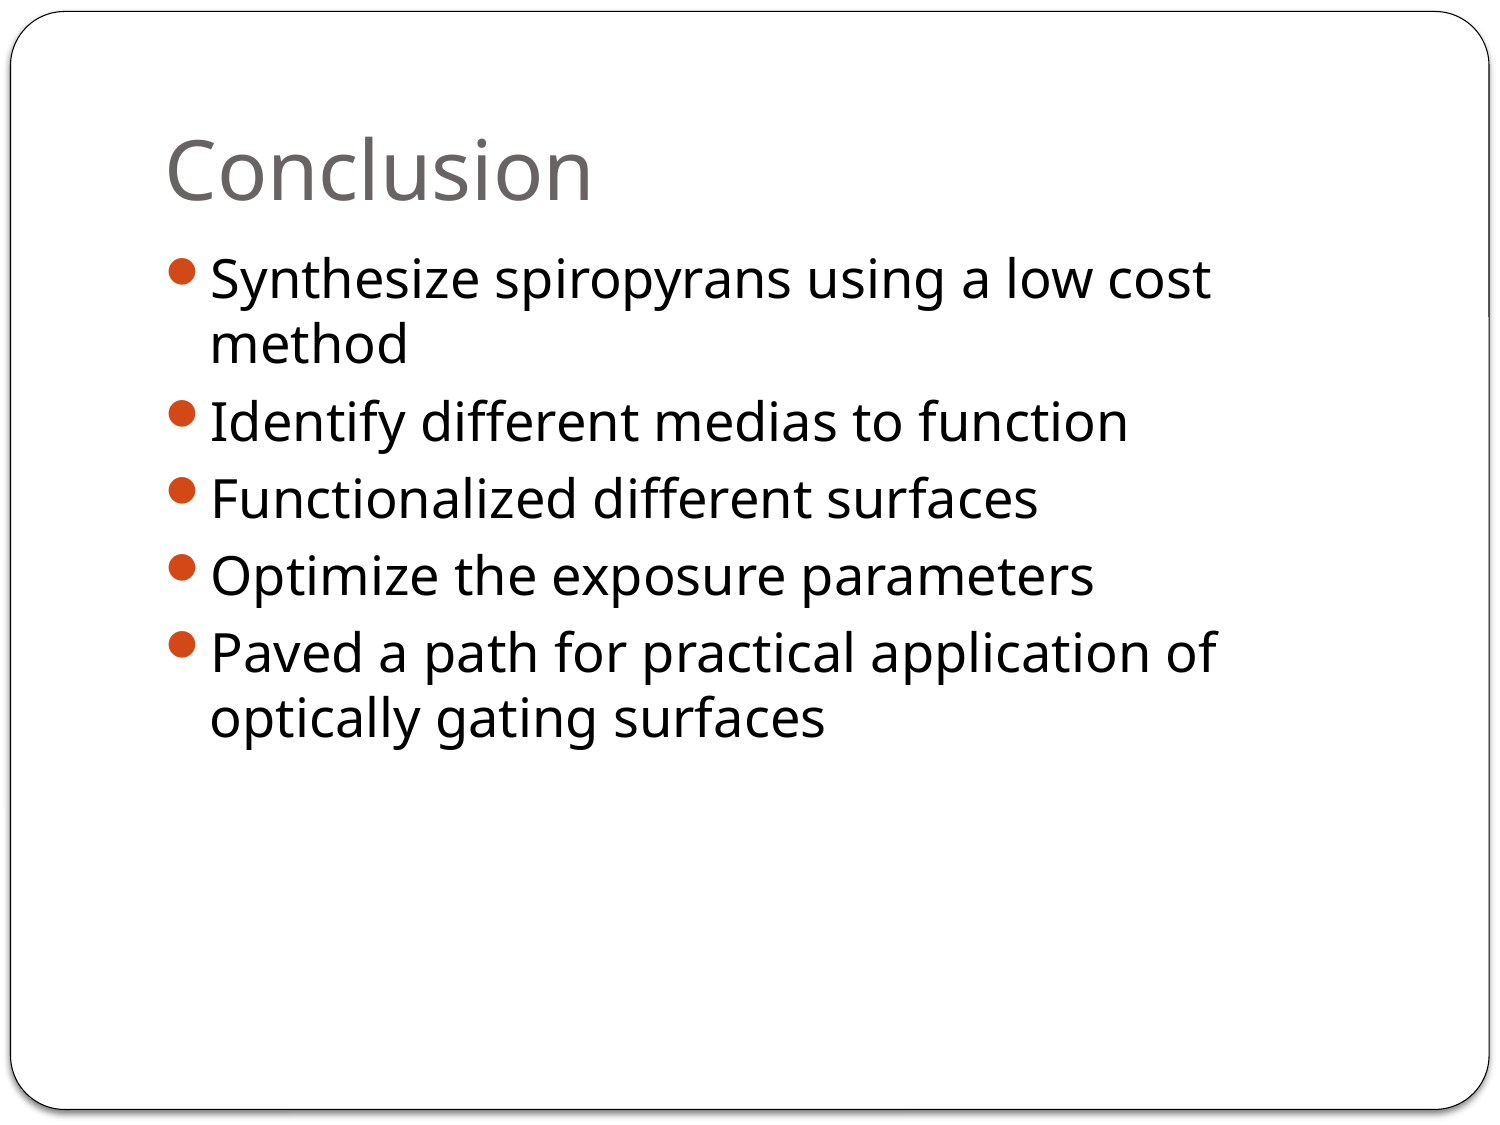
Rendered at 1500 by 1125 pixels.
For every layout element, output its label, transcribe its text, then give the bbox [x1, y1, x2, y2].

title Conclusion [150, 45, 1425, 233]
list Synthesize spiropyrans using a low cost method Identify different medias to function Functionalized different surfaces Optimize the exposure parameters Paved a path for practical application of optically gating surfaces [150, 237, 1425, 988]
